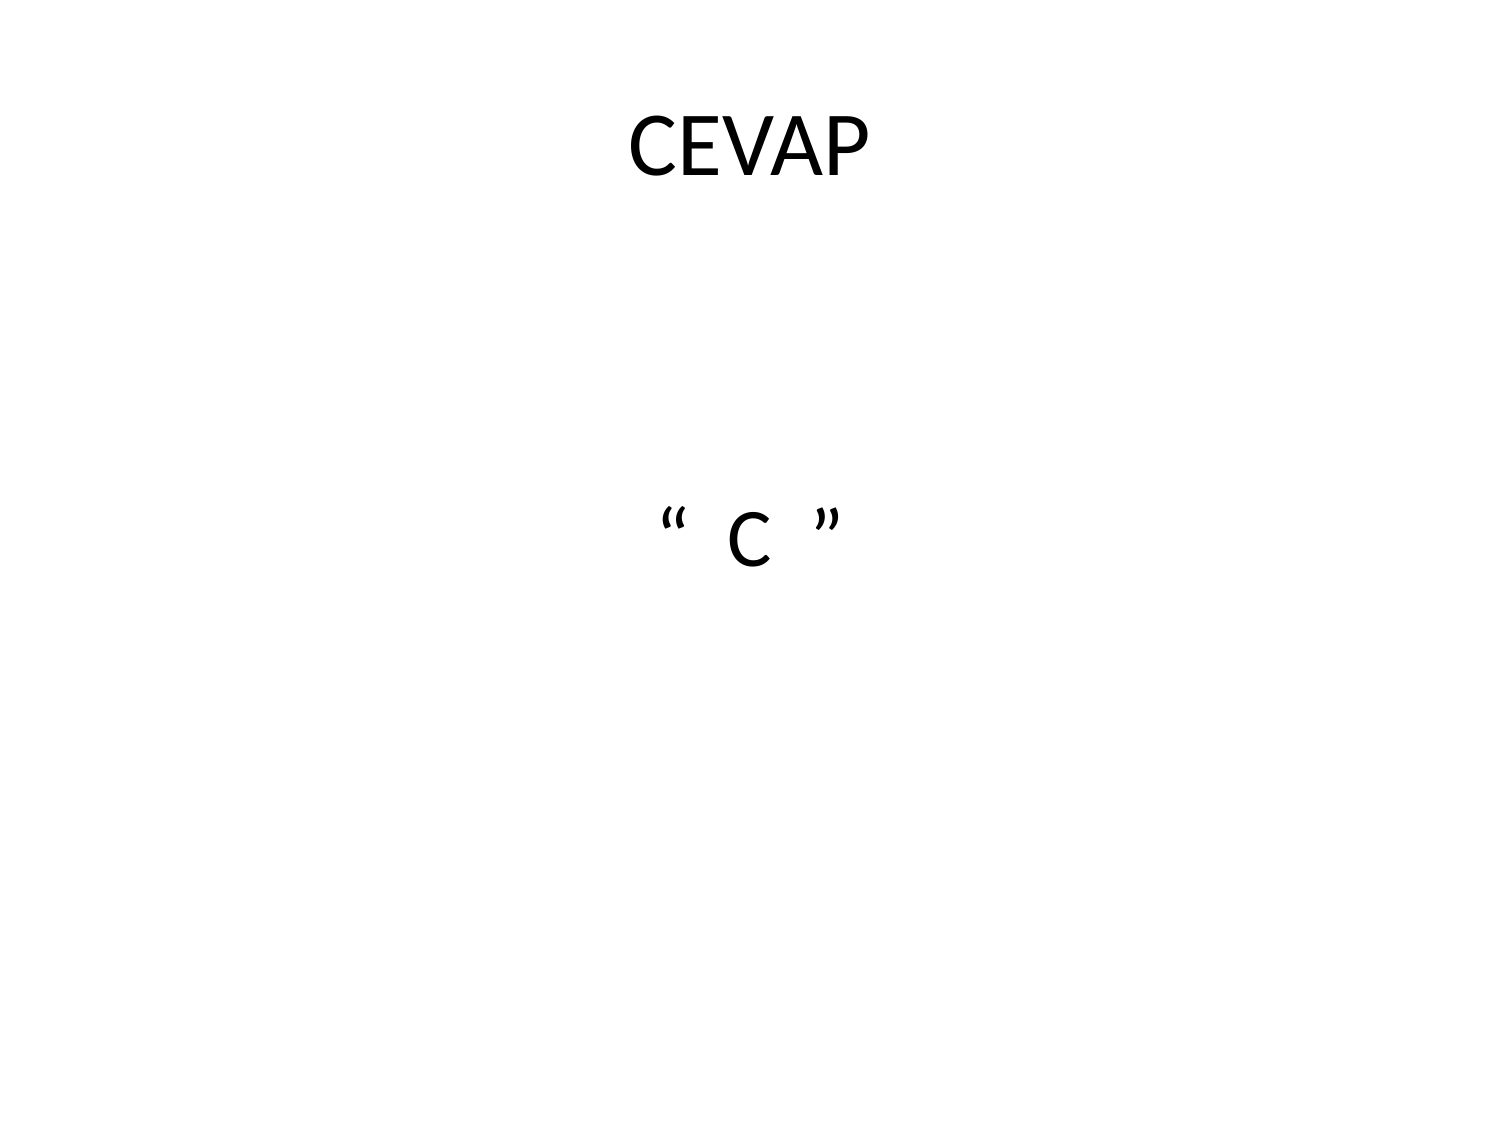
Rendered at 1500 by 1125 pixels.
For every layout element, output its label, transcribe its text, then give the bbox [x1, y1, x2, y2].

list “ C ” [75, 262, 1425, 1005]
title CEVAP [75, 45, 1425, 233]
